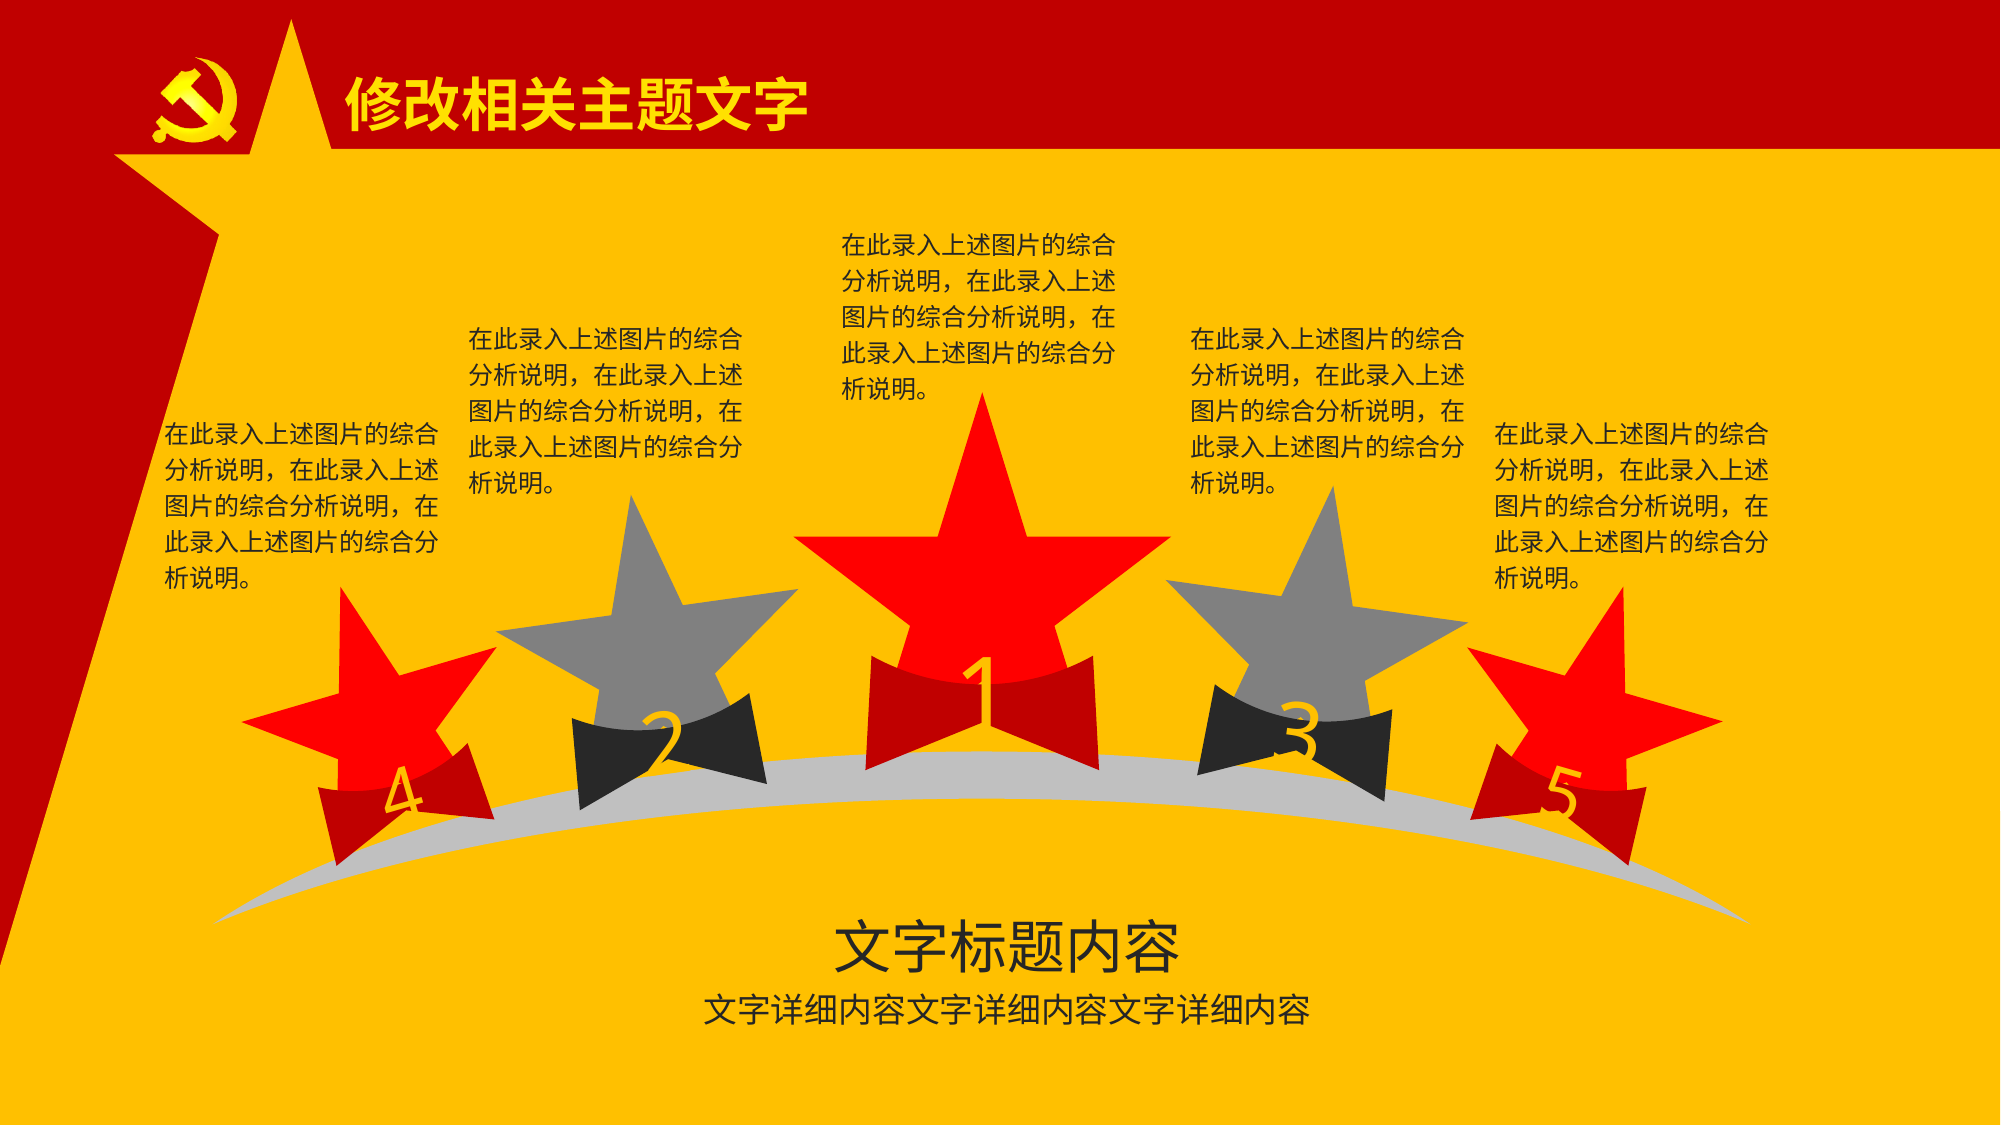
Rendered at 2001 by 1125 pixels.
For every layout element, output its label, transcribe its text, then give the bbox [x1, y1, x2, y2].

text_box 修改相关主题文字 [324, 57, 981, 148]
text_box 在此录入上述图片的综合分析说明，在此录入上述图片的综合分析说明，在此录入上述图片的综合分析说明。 [826, 216, 1147, 392]
picture [152, 57, 237, 143]
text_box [479, 836, 1535, 1005]
text_box 在此录入上述图片的综合分析说明，在此录入上述图片的综合分析说明，在此录入上述图片的综合分析说明。 [453, 310, 774, 505]
text_box [212, 848, 468, 925]
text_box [1159, 484, 1465, 790]
text_box 在此录入上述图片的综合分析说明，在此录入上述图片的综合分析说明，在此录入上述图片的综合分析说明。 [1175, 310, 1496, 505]
text_box 在此录入上述图片的综合分析说明，在此录入上述图片的综合分析说明，在此录入上述图片的综合分析说明。 [1479, 404, 1800, 600]
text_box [244, 581, 511, 848]
text_box [1535, 848, 1751, 925]
text_box 在此录入上述图片的综合分析说明，在此录入上述图片的综合分析说明，在此录入上述图片的综合分析说明。 [149, 404, 470, 600]
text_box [1453, 581, 1720, 848]
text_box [499, 493, 806, 799]
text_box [793, 392, 1172, 771]
text_box [511, 771, 1453, 836]
